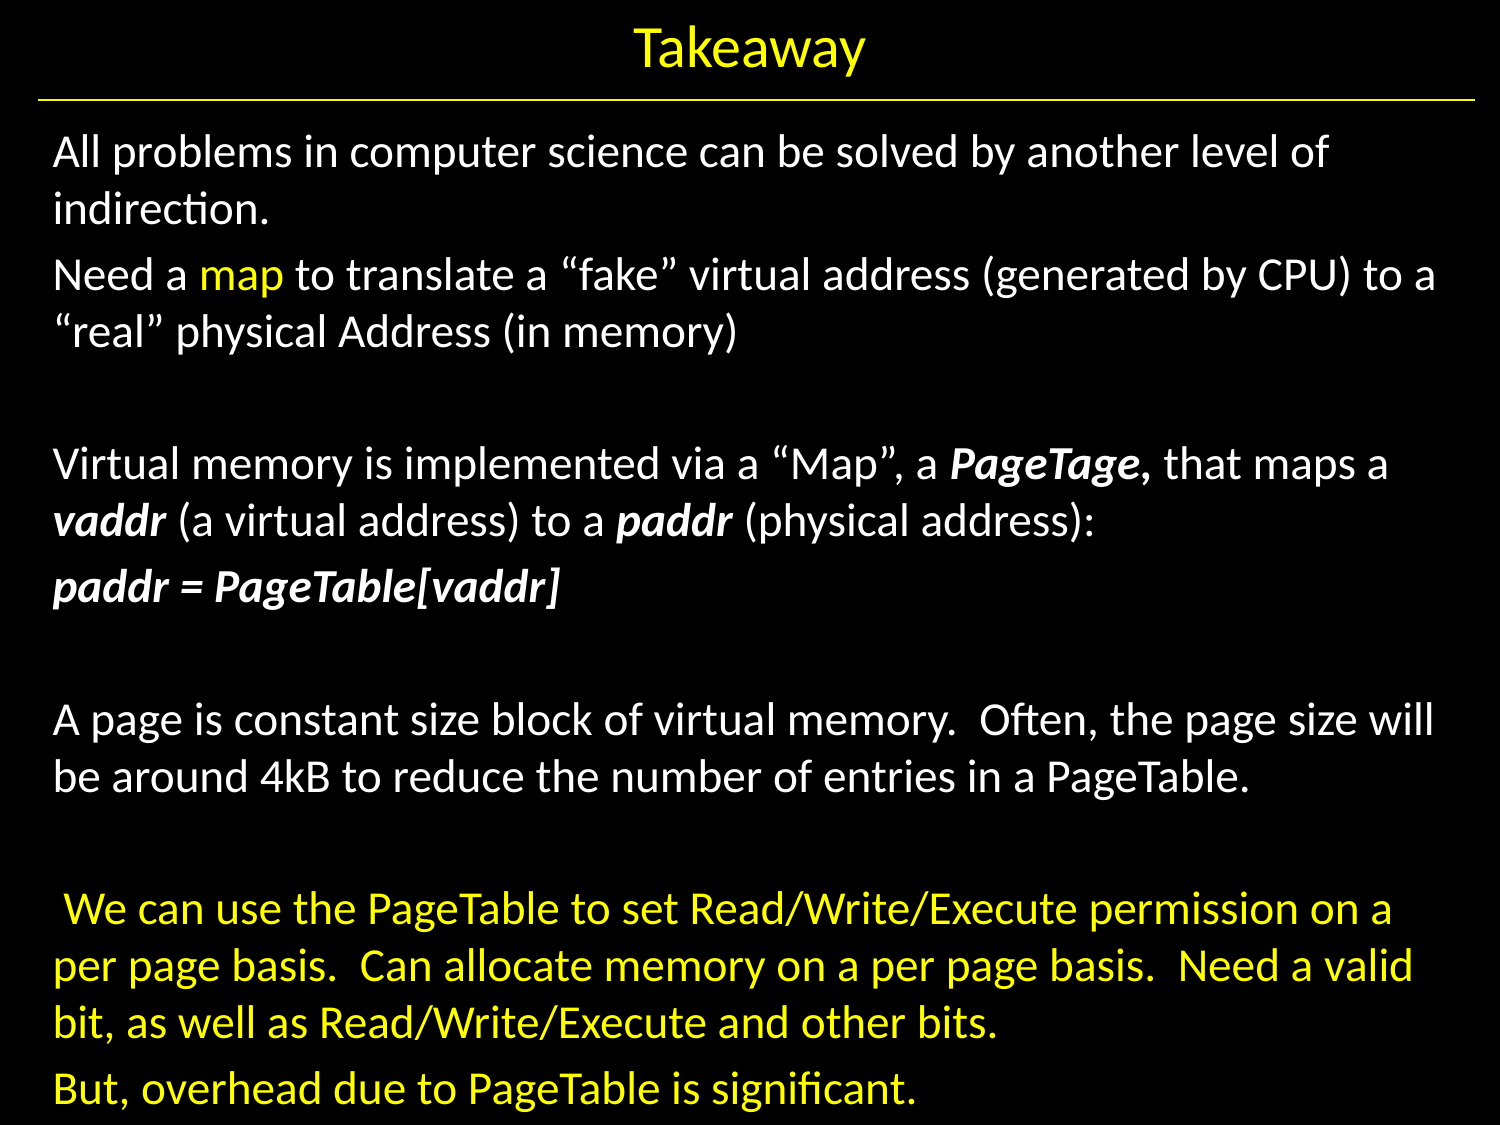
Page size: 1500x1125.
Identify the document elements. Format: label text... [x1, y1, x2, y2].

list All problems in computer science can be solved by another level of indirection. Need a map to translate a “fake” virtual address (generated by CPU) to a “real” physical Address (in memory) Virtual memory is implemented via a “Map”, a PageTage, that maps a vaddr (a virtual address) to a paddr (physical address): paddr = PageTable[vaddr] A page is constant size block of virtual memory. Often, the page size will be around 4kB to reduce the number of entries in a PageTable. We can use the PageTable to set Read/Write/Execute permission on a per page basis. Can allocate memory on a per page basis. Need a valid bit, as well as Read/Write/Execute and other bits. But, overhead due to PageTable is significant. [37, 112, 1463, 1125]
title Takeaway [37, 0, 1463, 88]
